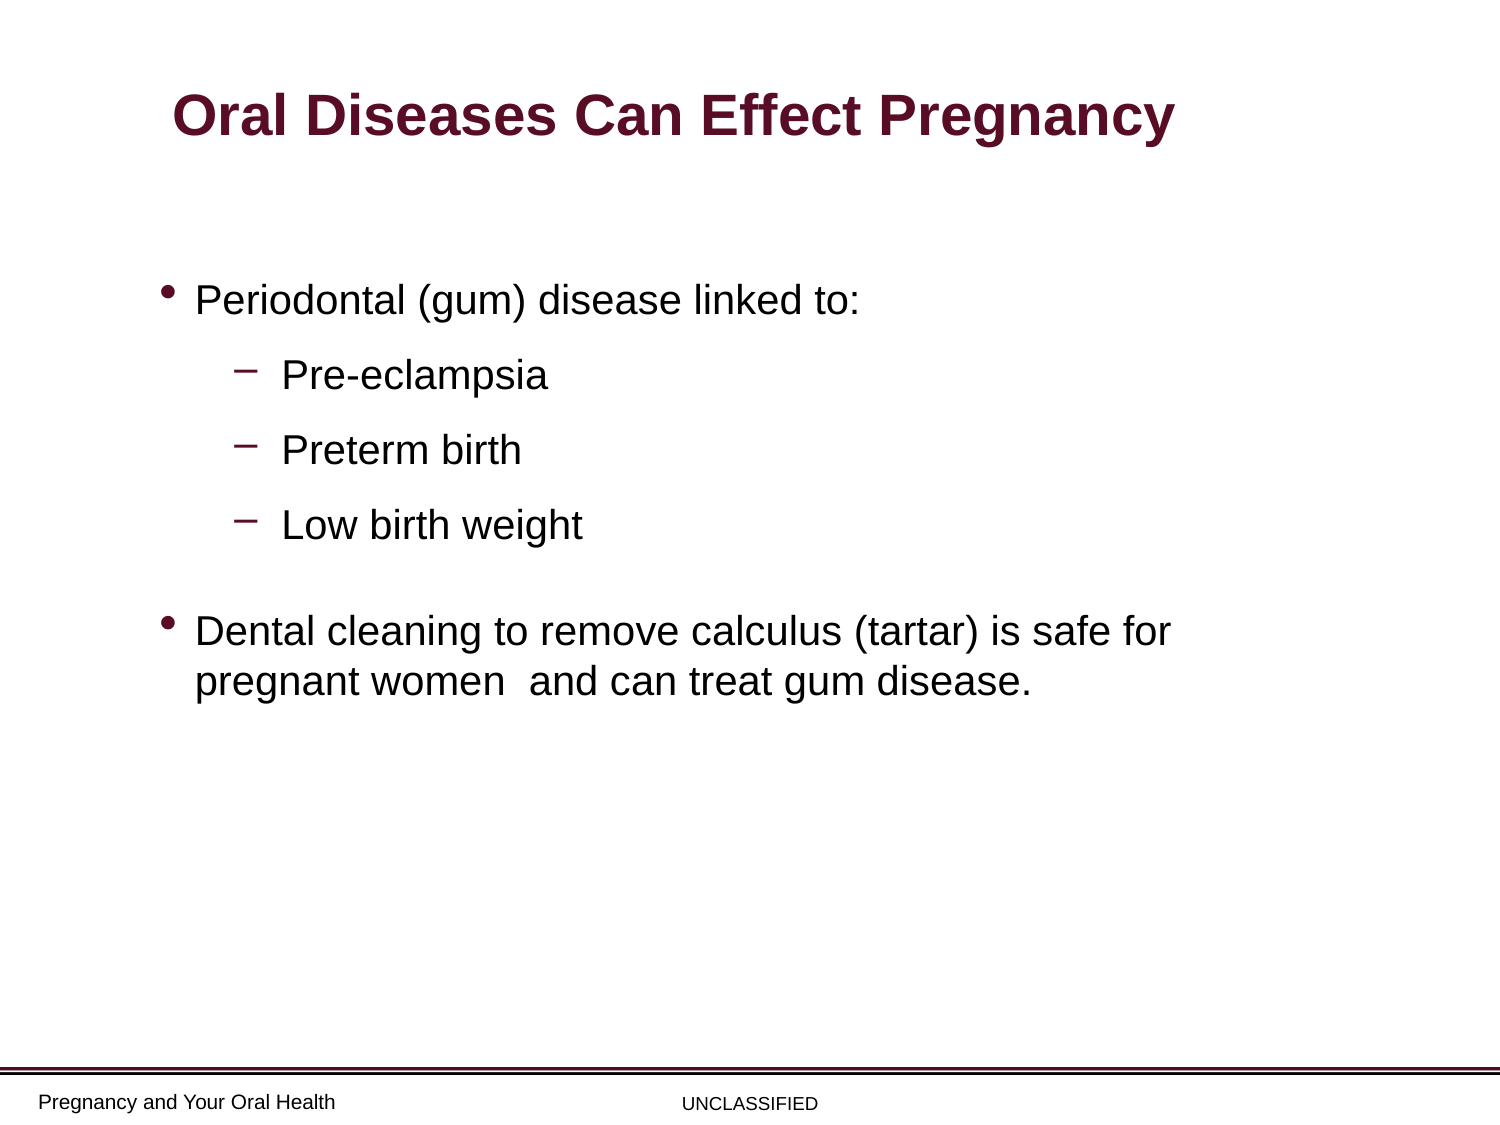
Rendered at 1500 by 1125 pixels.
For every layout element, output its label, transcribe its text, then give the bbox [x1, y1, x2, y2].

picture [0, 1067, 1500, 1075]
title Oral Diseases Can Effect Pregnancy [0, 69, 1351, 156]
list Periodontal (gum) disease linked to: Pre-eclampsia Preterm birth Low birth weight Dental cleaning to remove calculus (tartar) is safe for pregnant women and can treat gum disease. [144, 265, 1350, 984]
